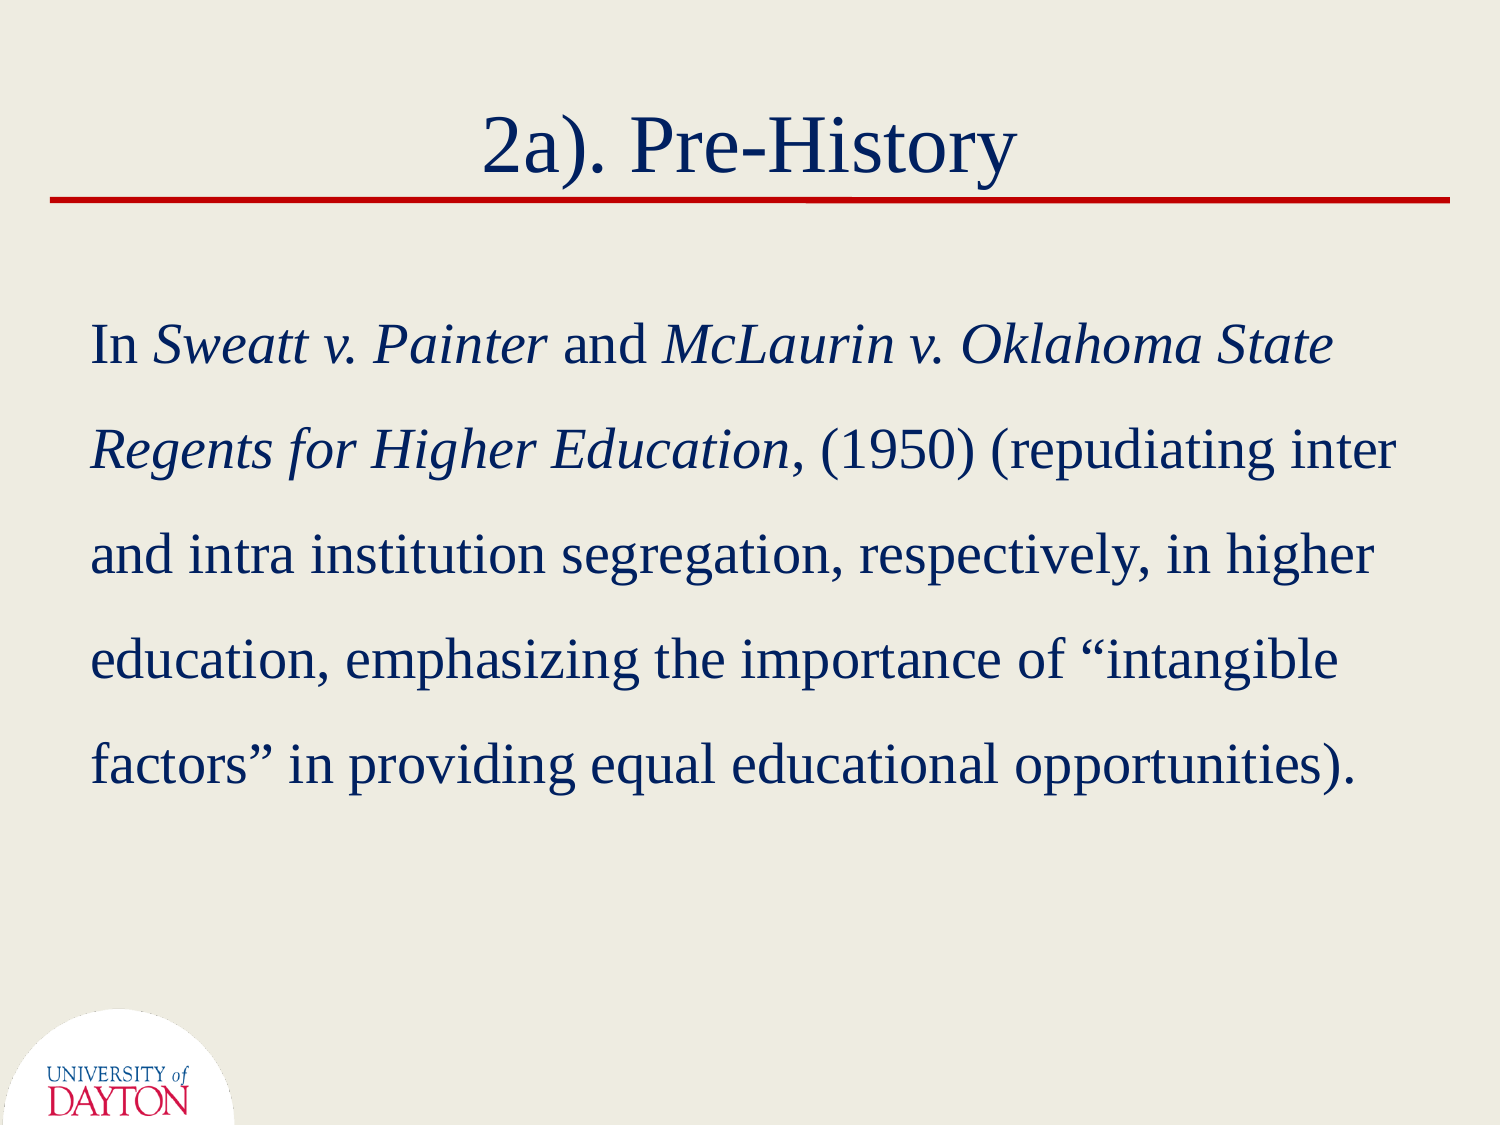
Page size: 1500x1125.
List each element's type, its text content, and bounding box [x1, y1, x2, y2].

picture [0, 998, 238, 1125]
list In Sweatt v. Painter and McLaurin v. Oklahoma State Regents for Higher Education, (1950) (repudiating inter and intra institution segregation, respectively, in higher education, emphasizing the importance of “intangible factors” in providing equal educational opportunities). [75, 262, 1425, 1005]
title 2a). Pre-History [75, 45, 1425, 233]
